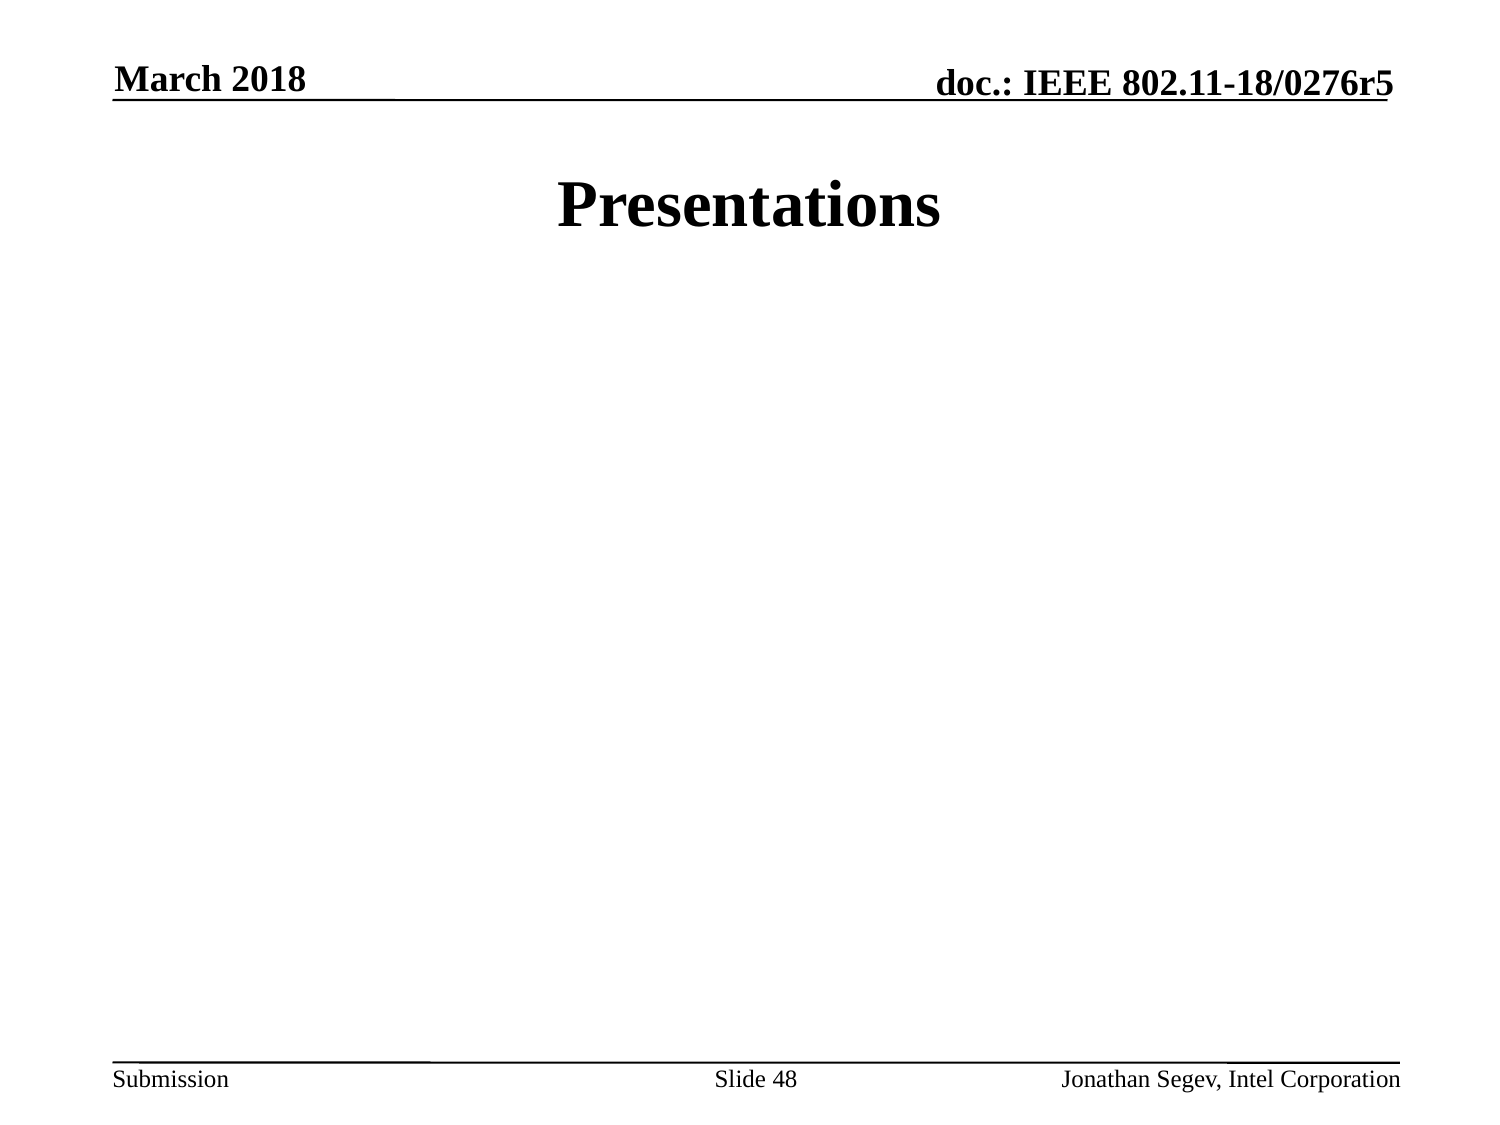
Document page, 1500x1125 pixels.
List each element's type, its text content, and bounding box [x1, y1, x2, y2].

title Presentations [112, 112, 1388, 288]
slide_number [114, 54, 423, 100]
slide_number Slide 48 [712, 1061, 800, 1123]
footer Jonathan Segev, Intel Corporation [878, 1061, 1402, 1093]
